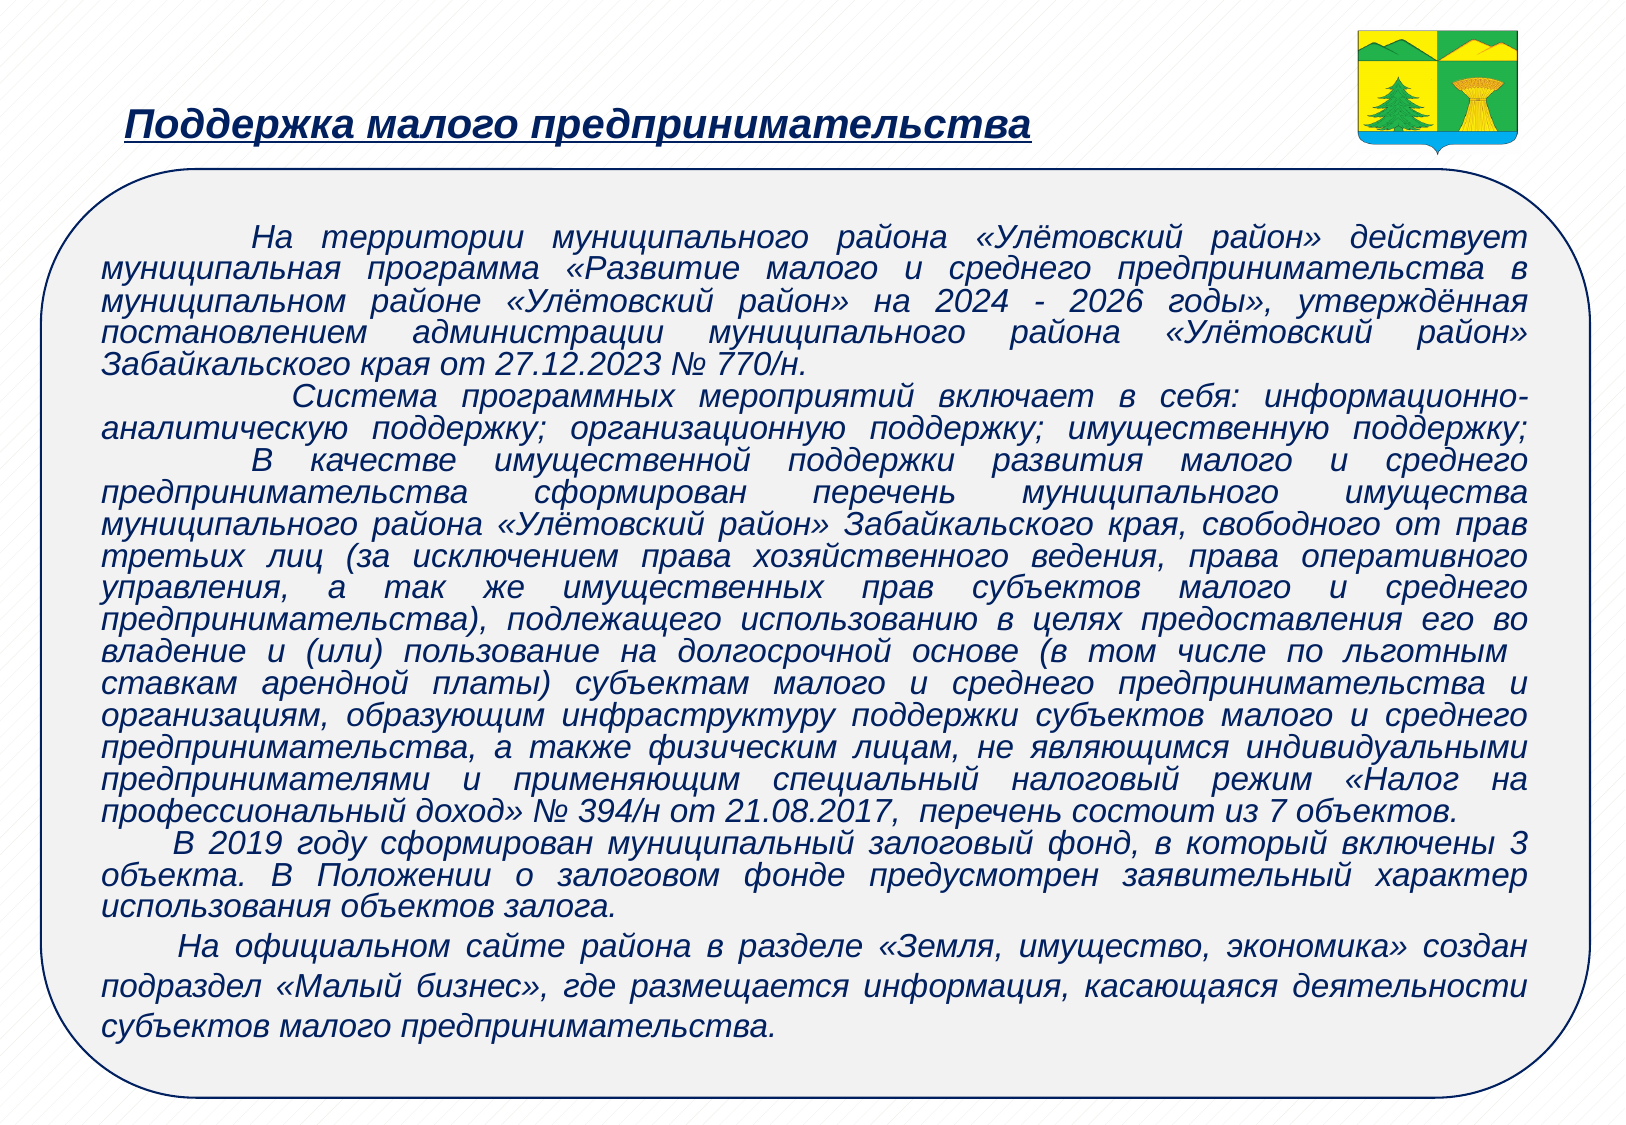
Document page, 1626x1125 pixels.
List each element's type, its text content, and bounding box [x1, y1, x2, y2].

text_box На территории муниципального района «Улётовский район» действует муниципальная программа «Развитие малого и среднего предпринимательства в муниципальном районе «Улётовский район» на 2024 - 2026 годы», утверждённая постановлением администрации муниципального района «Улётовский район» Забайкальского края от 27.12.2023 № 770/н. Система программных мероприятий включает в себя: информационно-аналитическую поддержку; организационную поддержку; имущественную поддержку; В качестве имущественной поддержки развития малого и среднего предпринимательства сформирован перечень муниципального имущества муниципального района «Улётовский район» Забайкальского края, свободного от прав третьих лиц (за исключением права хозяйственного ведения, права оперативного управления, а так же имущественных прав субъектов малого и среднего предпринимательства), подлежащего использованию в целях предоставления его во владение и (или) пользование на долгосрочной основе (в том числе по льготным ставкам арендной платы) субъектам малого и среднего предпринимательства и организациям, образующим инфраструктуру поддержки субъектов малого и среднего предпринимательства, а также физическим лицам, не являющимся индивидуальными предпринимателями и применяющим специальный налоговый режим «Налог на профессиональный доход» № 394/н от 21.08.2017, перечень состоит из 7 объектов. В 2019 году сформирован муниципальный залоговый фонд, в который включены 3 объекта. В Положении о залоговом фонде предусмотрен заявительный характер использования объектов залога. На официальном сайте района в разделе «Земля, имущество, экономика» создан подраздел «Малый бизнес», где размещается информация, касающаяся деятельности субъектов малого предпринимательства. [39, 167, 1592, 1099]
text_box Поддержка малого предпринимательства [109, 89, 1130, 155]
picture [1357, 26, 1522, 155]
